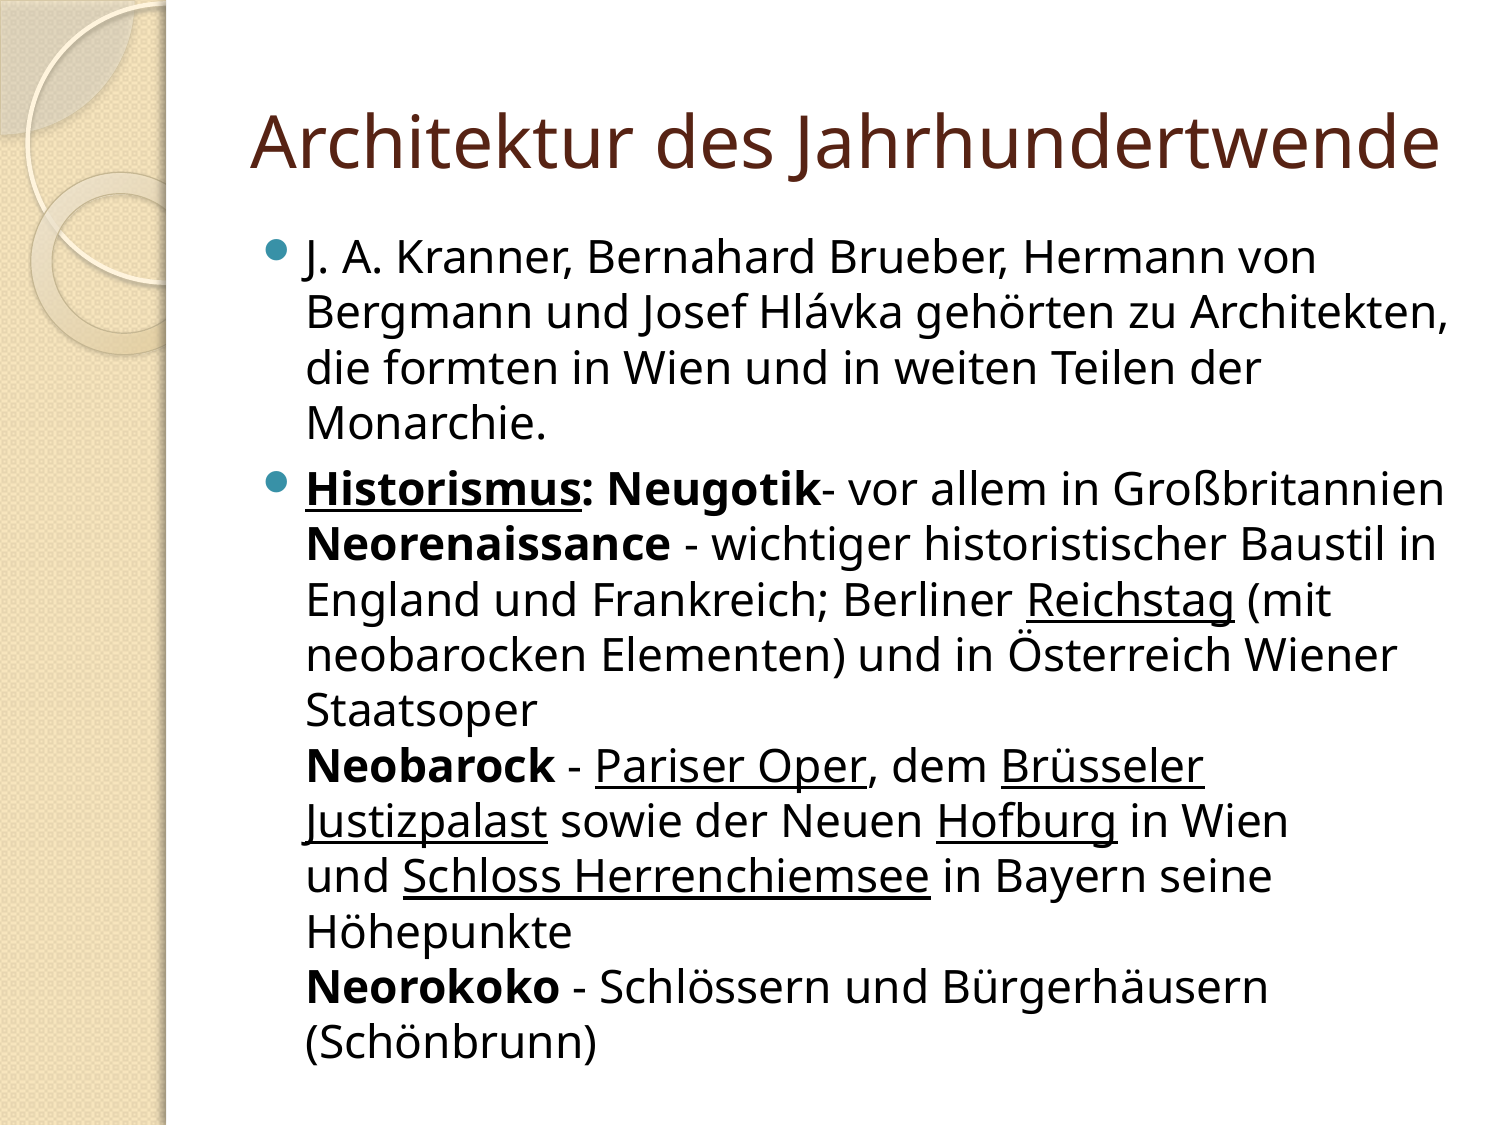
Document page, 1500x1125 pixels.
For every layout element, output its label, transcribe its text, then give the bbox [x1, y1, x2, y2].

list J. A. Kranner, Bernahard Brueber, Hermann von Bergmann und Josef Hlávka gehörten zu Architekten, die formten in Wien und in weiten Teilen der Monarchie. Historismus: Neugotik- vor allem in Großbritannien Neorenaissance - wichtiger historistischer Baustil in England und Frankreich; Berliner Reichstag (mit neobarocken Elementen) und in Österreich Wiener Staatsoper Neobarock - Pariser Oper, dem Brüsseler Justizpalast sowie der Neuen Hofburg in Wien und Schloss Herrenchiemsee in Bayern seine Höhepunkte Neorokoko - Schlössern und Bürgerhäusern (Schönbrunn) [235, 219, 1466, 1094]
title Architektur des Jahrhundertwende [235, 45, 1466, 219]
